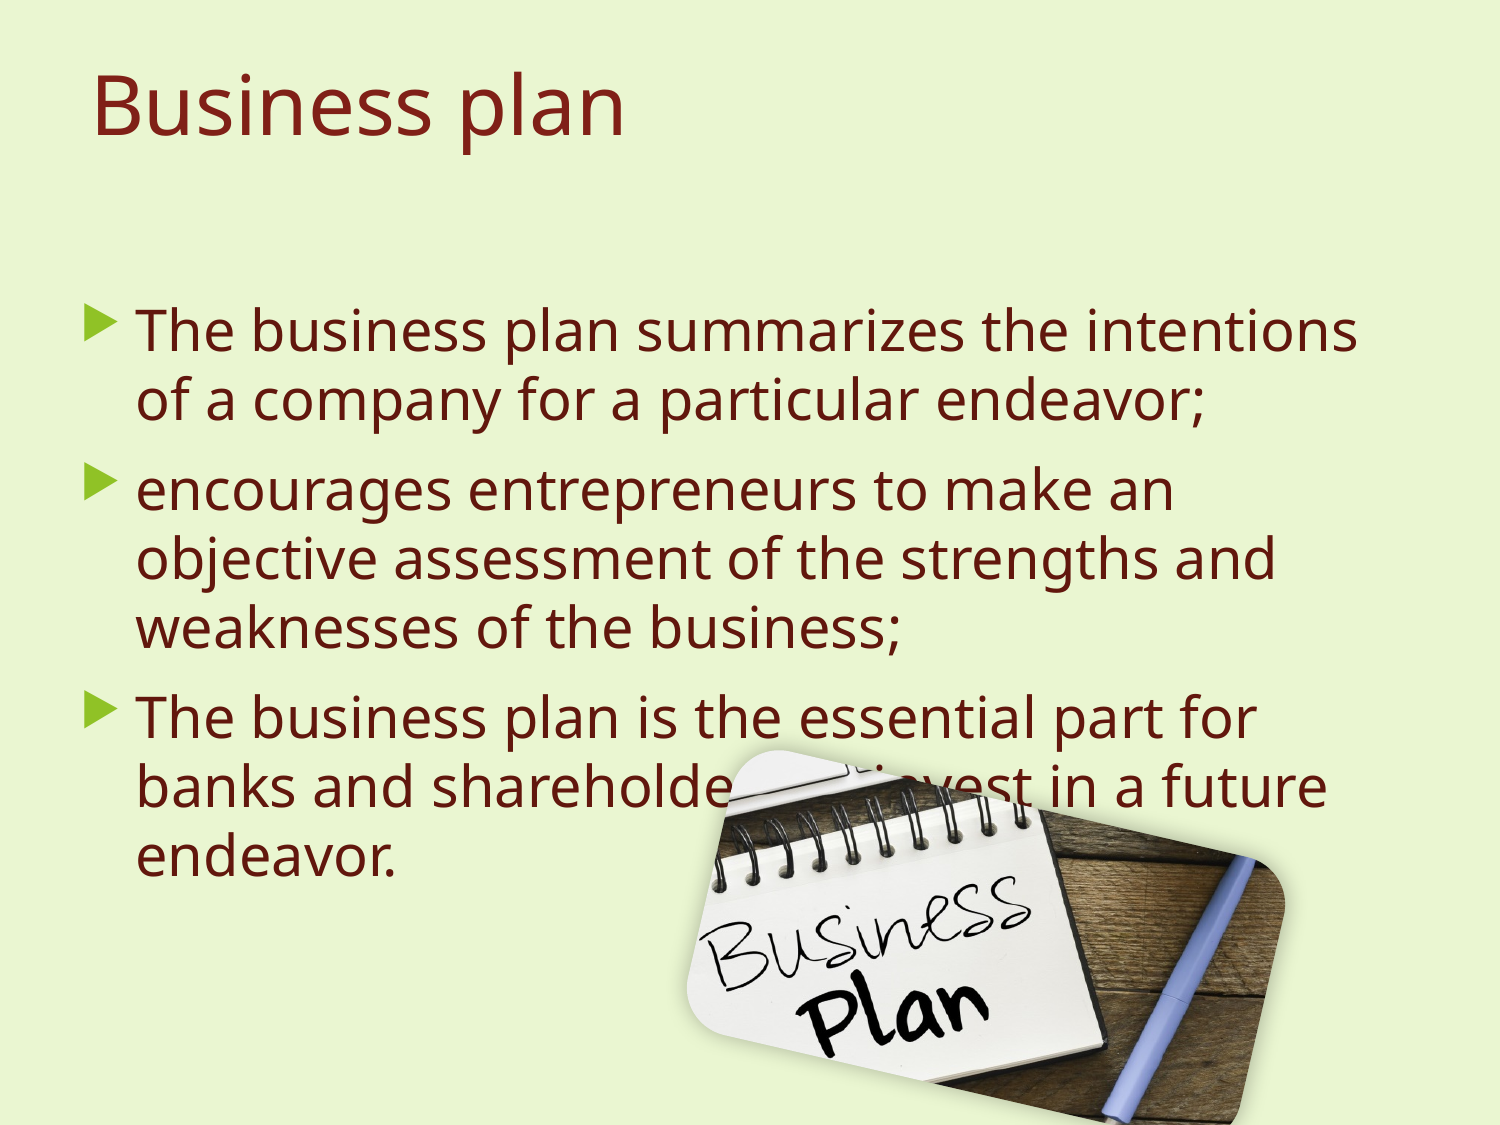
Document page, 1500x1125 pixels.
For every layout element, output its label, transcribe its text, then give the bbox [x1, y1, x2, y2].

list The business plan summarizes the intentions of a company for a particular endeavor; encourages entrepreneurs to make an objective assessment of the strengths and weaknesses of the business; The business plan is the essential part for banks and shareholders to invest in a future endeavor. [64, 196, 1415, 898]
title Business plan [75, 45, 1425, 161]
picture [686, 750, 1286, 1125]
